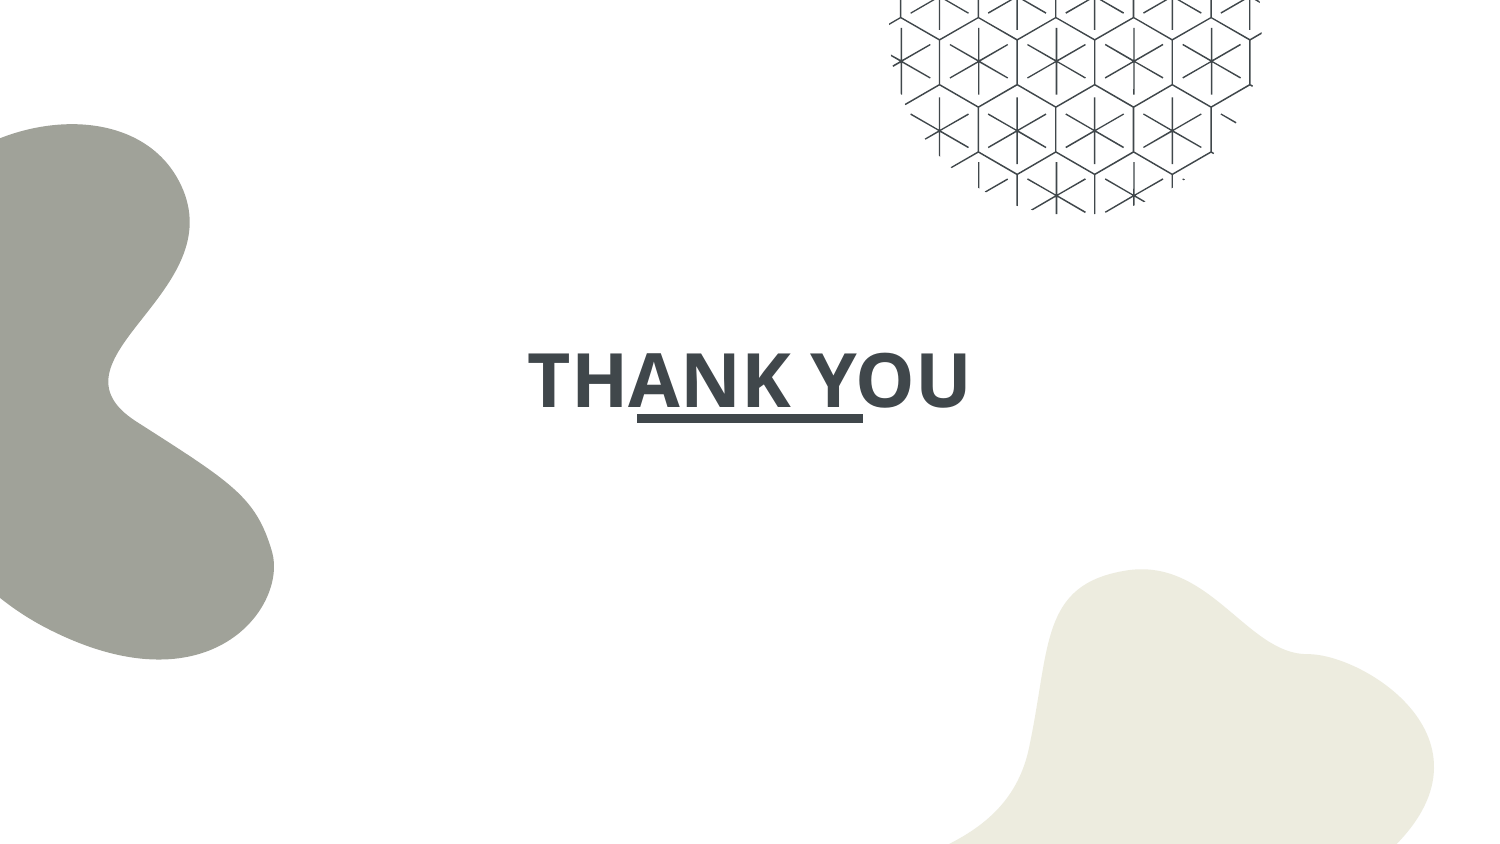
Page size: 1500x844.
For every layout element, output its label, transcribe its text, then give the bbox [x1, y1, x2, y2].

text_box [636, 414, 864, 423]
title THANK YOU [257, 188, 1243, 438]
